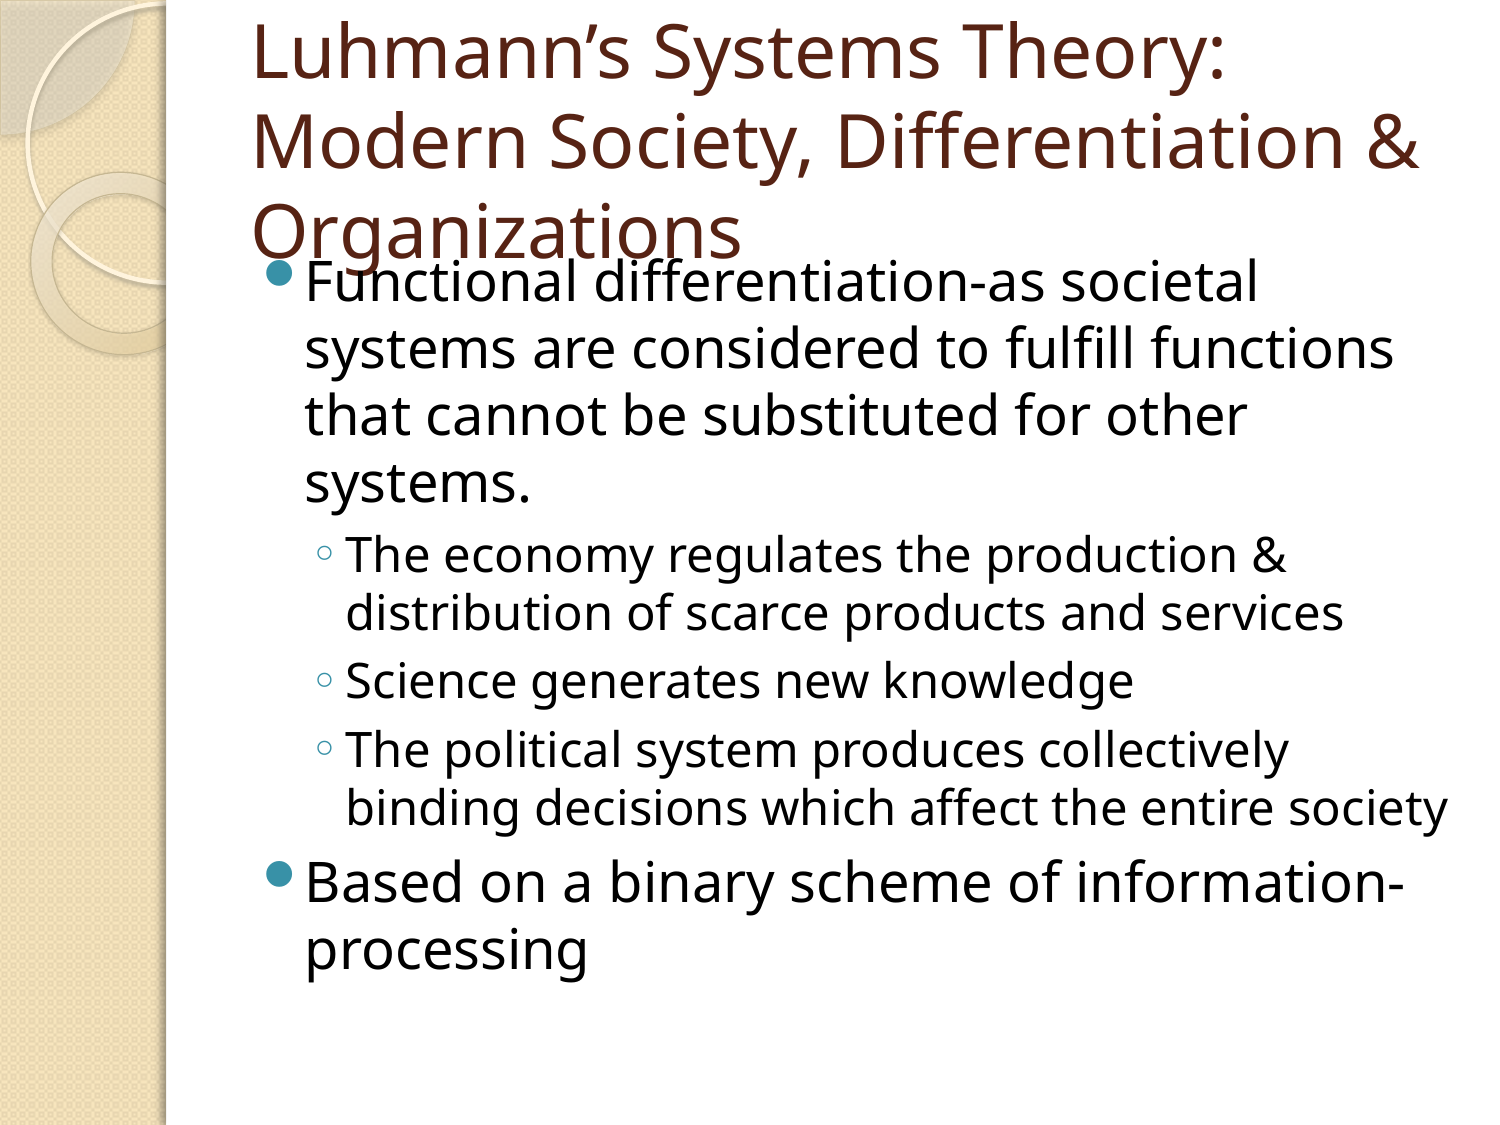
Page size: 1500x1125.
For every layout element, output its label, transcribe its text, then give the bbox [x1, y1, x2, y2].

list Functional differentiation-as societal systems are considered to fulfill functions that cannot be substituted for other systems. The economy regulates the production & distribution of scarce products and services Science generates new knowledge The political system produces collectively binding decisions which affect the entire society Based on a binary scheme of information-processing [235, 237, 1466, 1025]
title Luhmann’s Systems Theory: Modern Society, Differentiation & Organizations [235, 45, 1466, 233]
